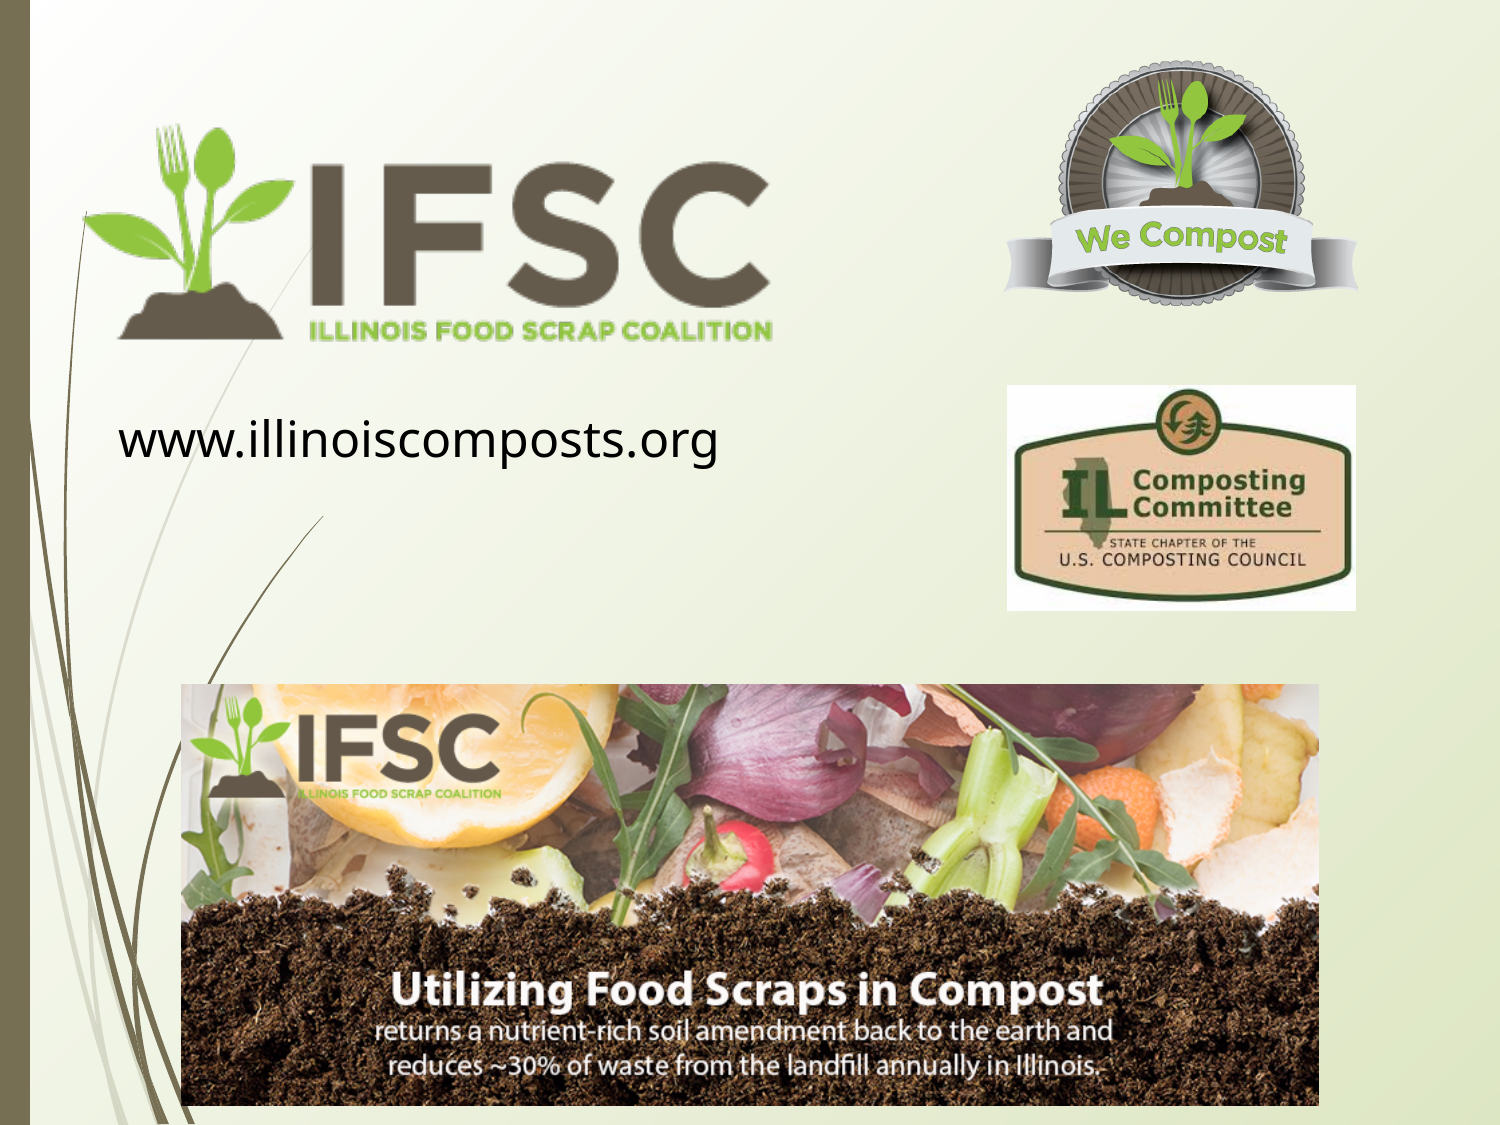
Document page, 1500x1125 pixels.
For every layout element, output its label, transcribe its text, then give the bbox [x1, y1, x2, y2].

picture [984, 40, 1378, 337]
picture [58, 96, 781, 365]
text_box www.illinoiscomposts.org [99, 376, 740, 499]
picture [181, 684, 1319, 1106]
picture [1006, 385, 1356, 611]
